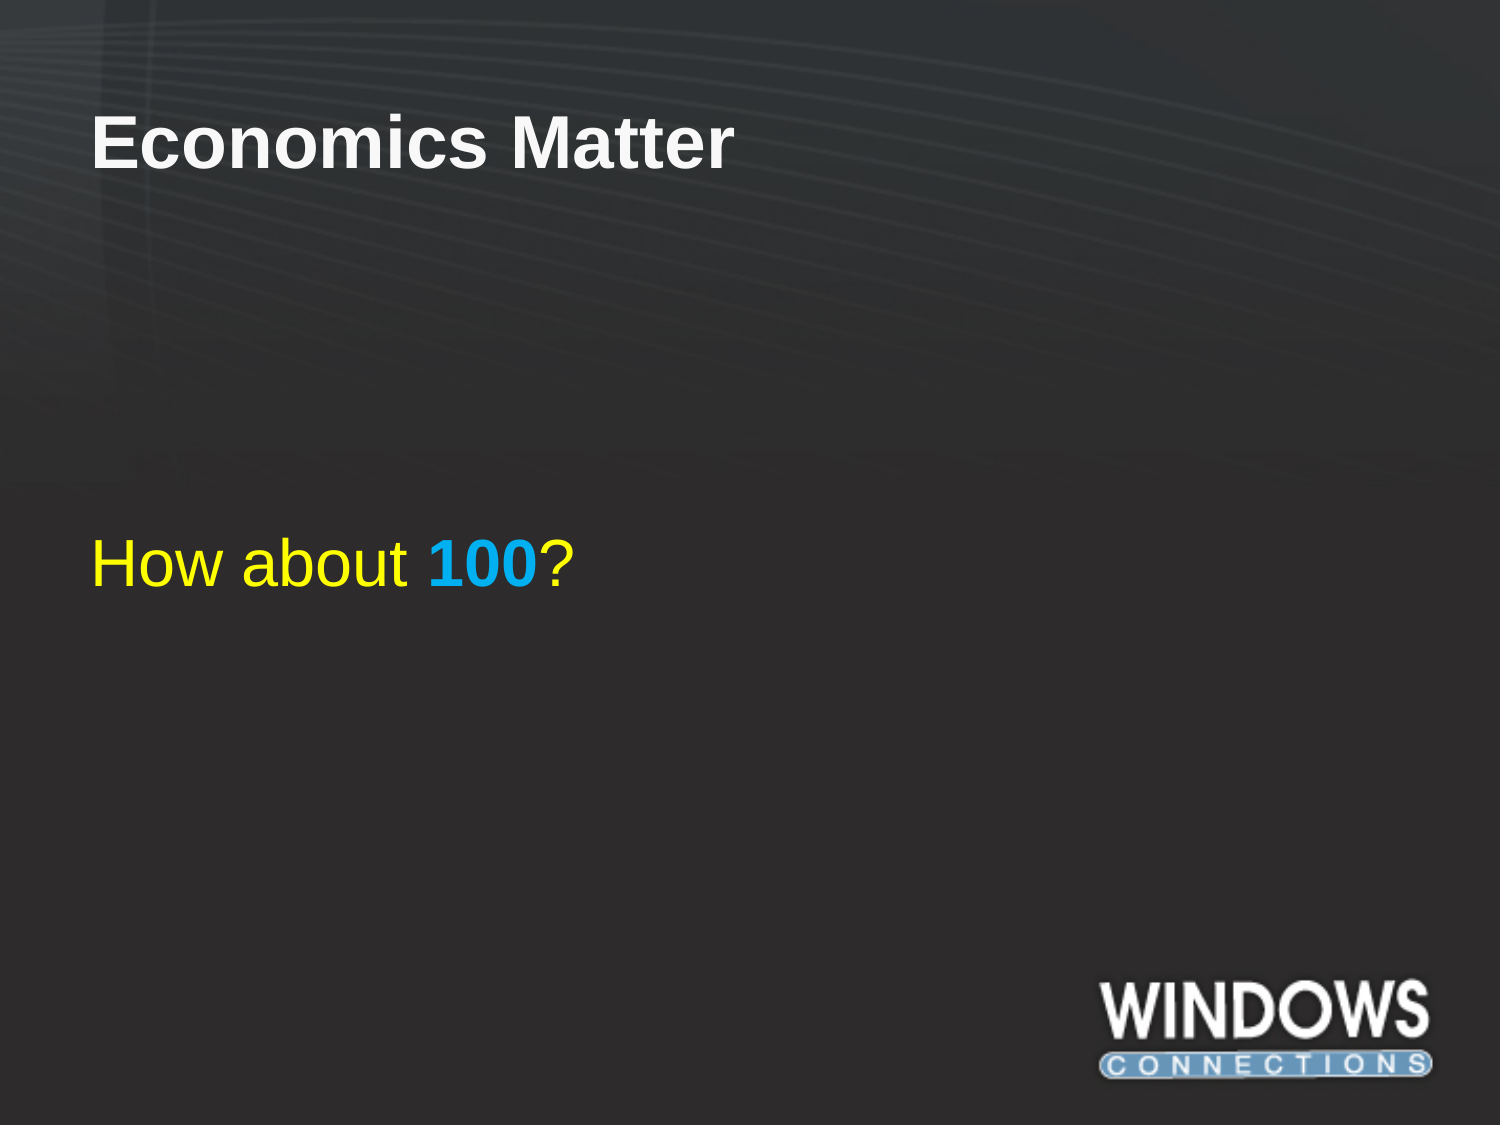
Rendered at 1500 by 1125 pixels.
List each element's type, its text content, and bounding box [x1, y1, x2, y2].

list How about 100? [74, 512, 1426, 1006]
picture [0, 0, 1500, 1125]
title Economics Matter [74, 44, 1426, 233]
